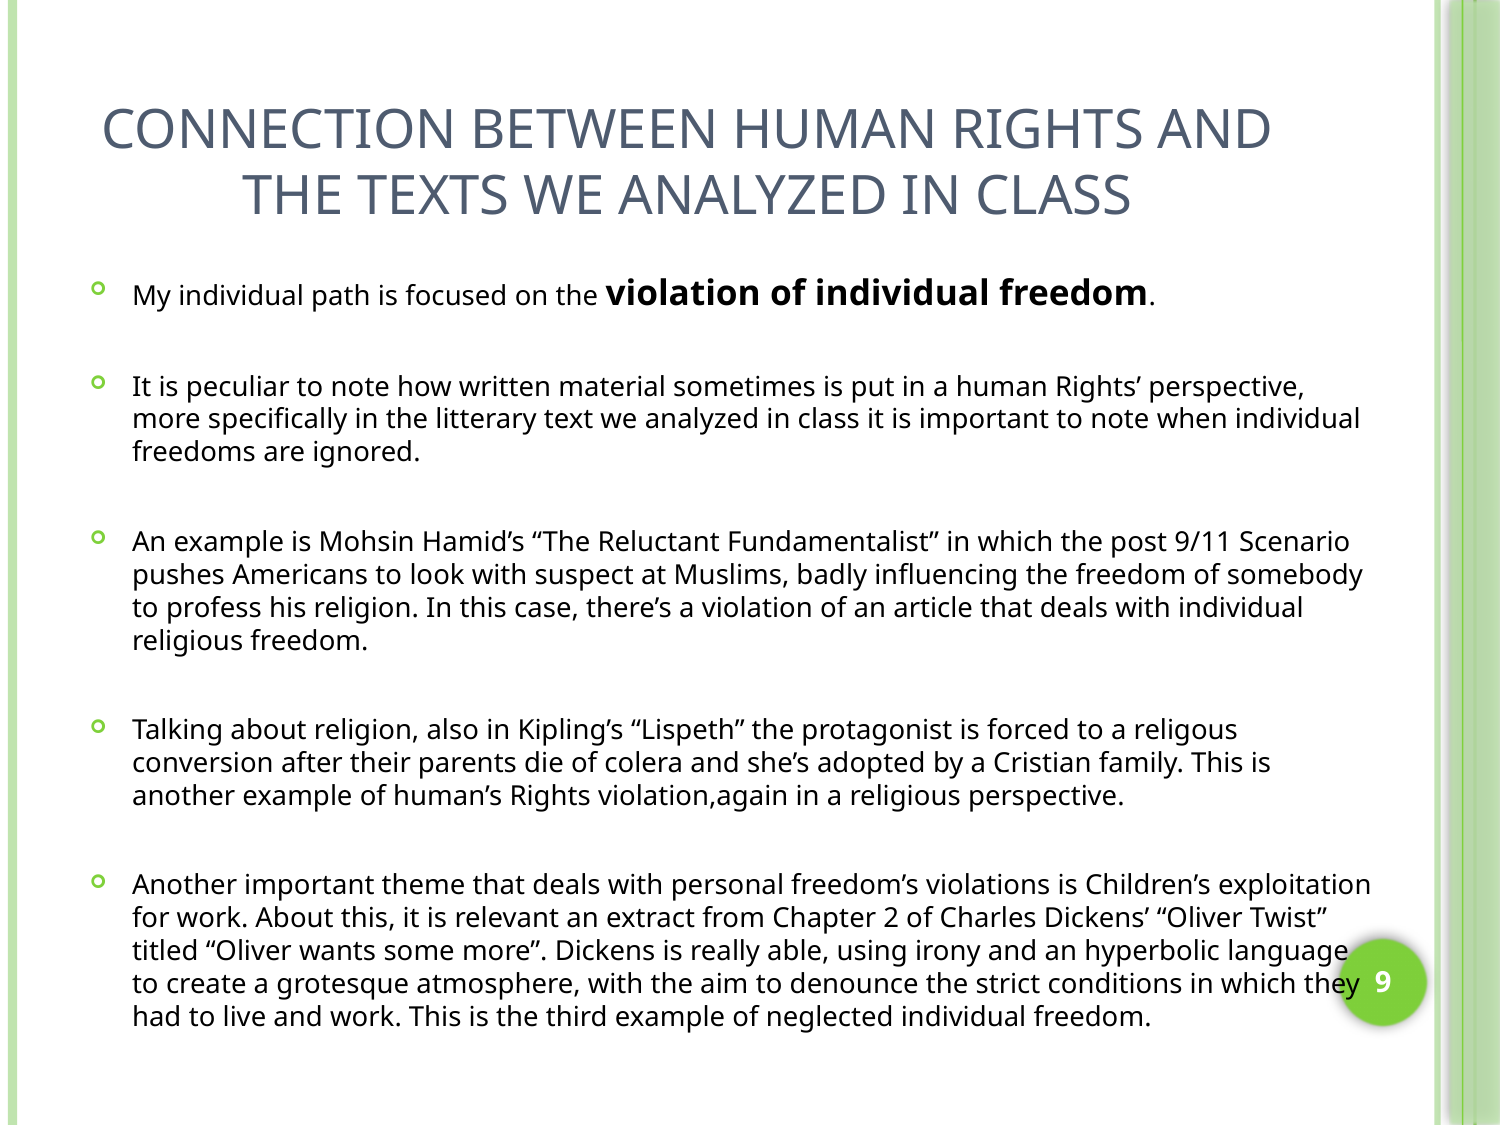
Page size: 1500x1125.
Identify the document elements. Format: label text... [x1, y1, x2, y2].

title CONNECTION BETWEEN HUMAN RIGHTS AND THE TEXTS WE ANALYZED IN CLASS [75, 45, 1300, 233]
slide_number 9 [1333, 940, 1434, 1027]
list My individual path is focused on the violation of individual freedom. It is peculiar to note how written material sometimes is put in a human Rights’ perspective, more specifically in the litterary text we analyzed in class it is important to note when individual freedoms are ignored. An example is Mohsin Hamid’s “The Reluctant Fundamentalist” in which the post 9/11 Scenario pushes Americans to look with suspect at Muslims, badly influencing the freedom of somebody to profess his religion. In this case, there’s a violation of an article that deals with individual religious freedom. Talking about religion, also in Kipling’s “Lispeth” the protagonist is forced to a religous conversion after their parents die of colera and she’s adopted by a Cristian family. This is another example of human’s Rights violation,again in a religious perspective. Another important theme that deals with personal freedom’s violations is Children’s exploitation for work. About this, it is relevant an extract from Chapter 2 of Charles Dickens’ “Oliver Twist” titled “Oliver wants some more”. Dickens is really able, using irony and an hyperbolic language to create a grotesque atmosphere, with the aim to denounce the strict conditions in which they had to live and work. This is the third example of neglected individual freedom. [75, 262, 1388, 1062]
